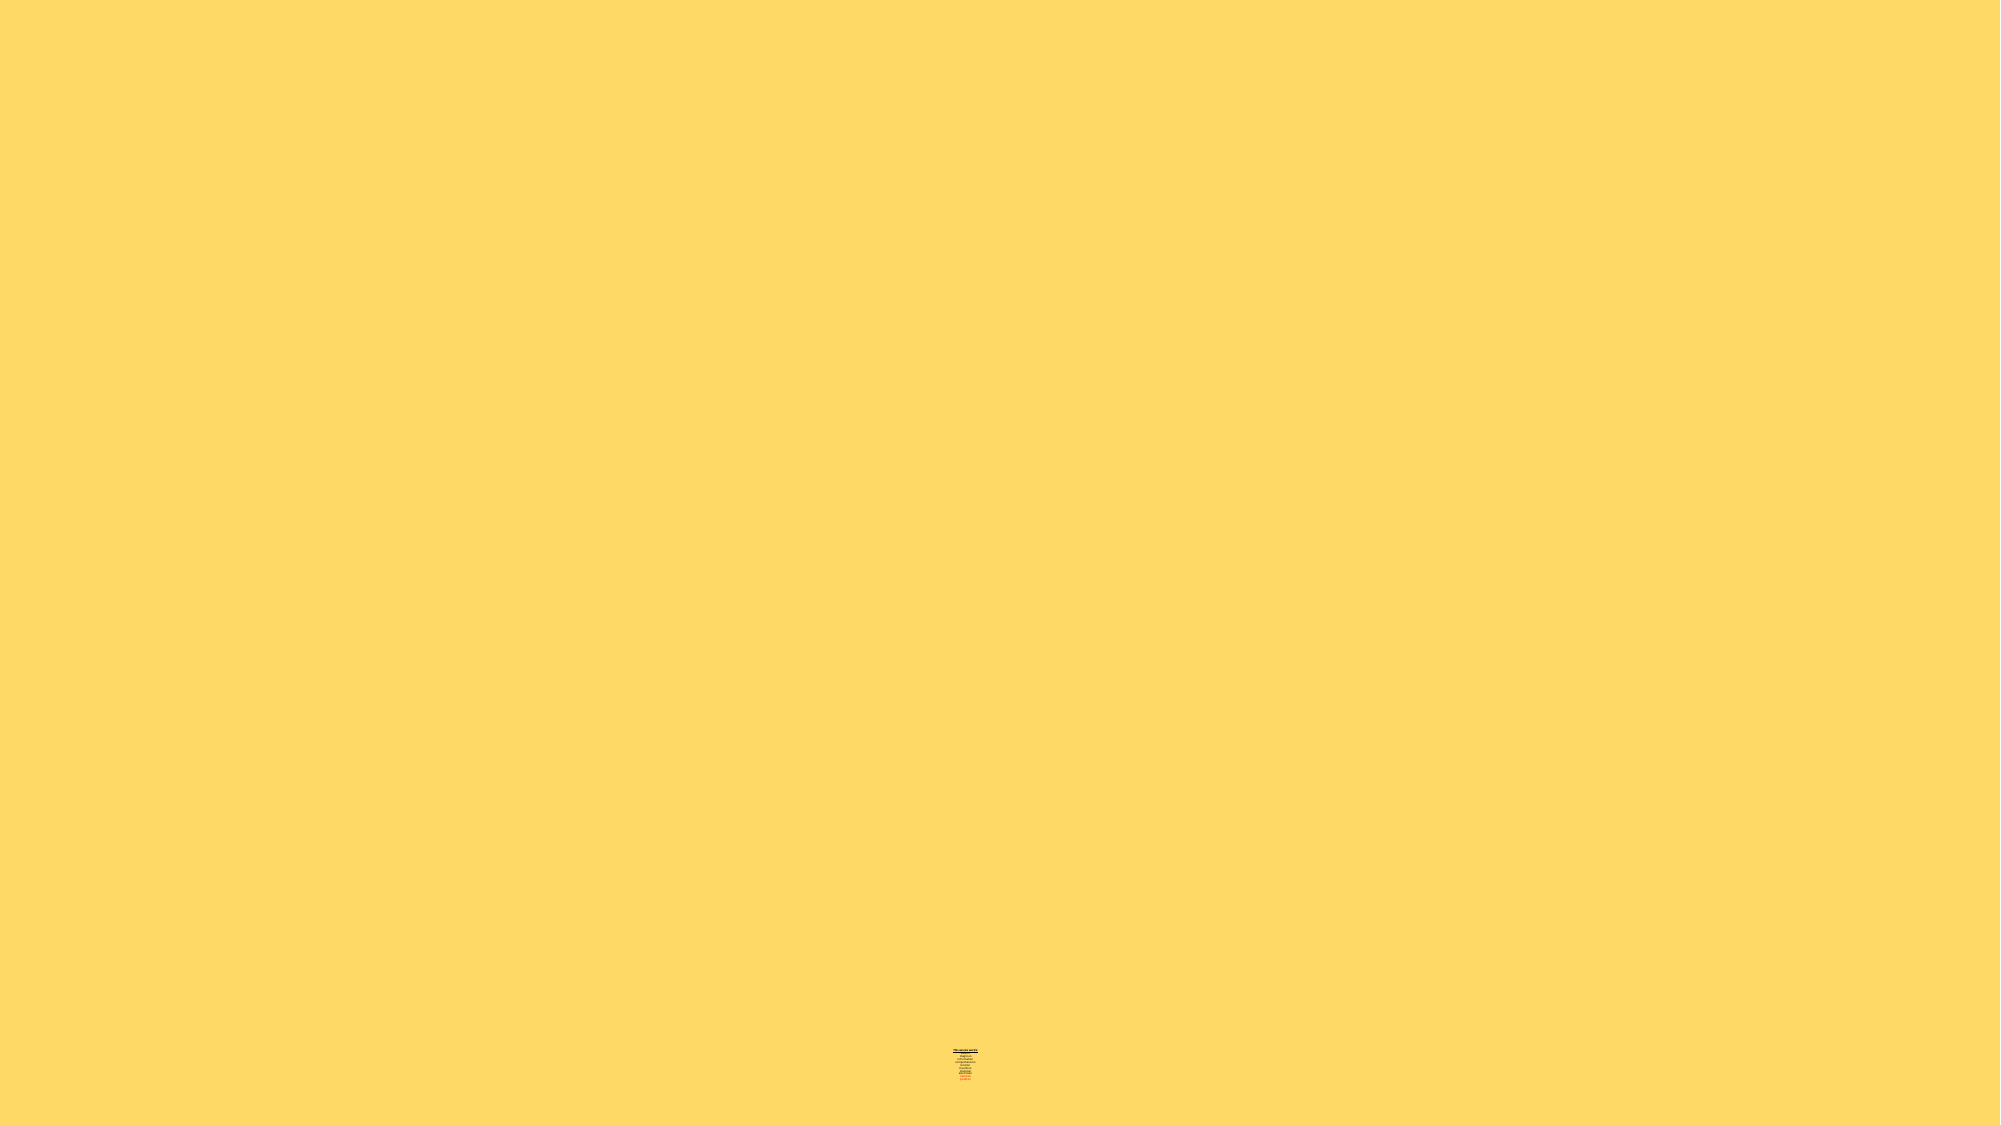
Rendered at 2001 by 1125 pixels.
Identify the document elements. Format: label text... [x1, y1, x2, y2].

title This weeks words: station magician information comprehension tension invention musician electrician mention position [103, 1041, 1829, 1125]
